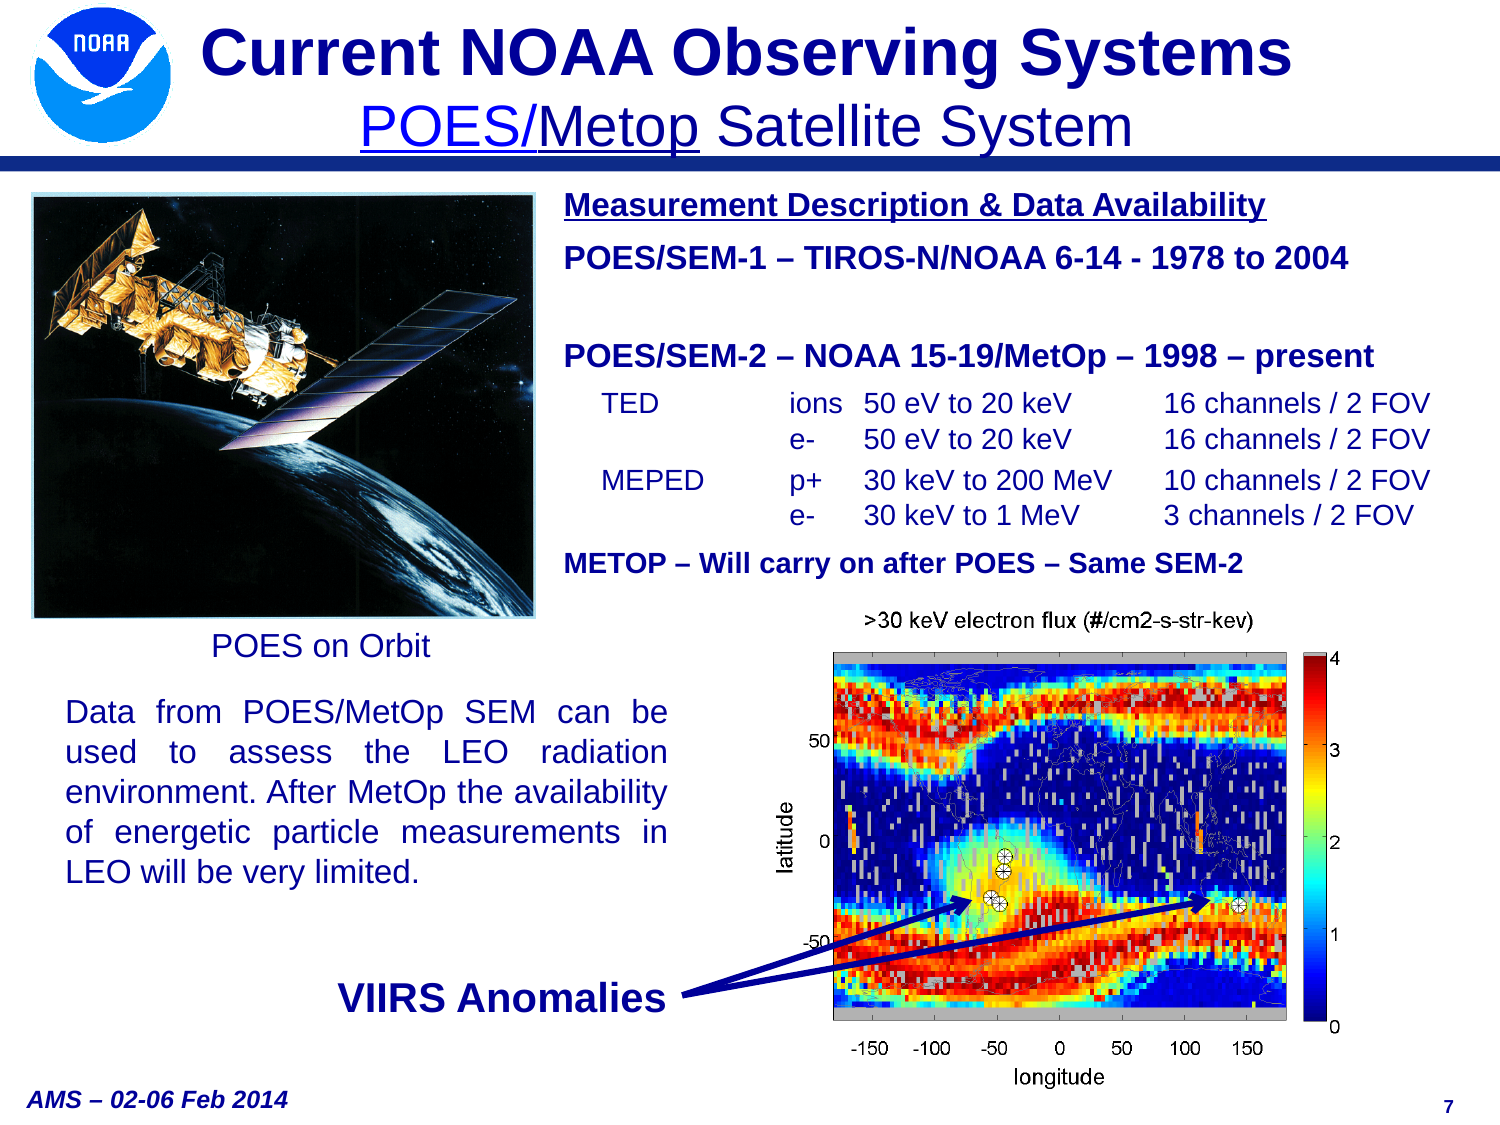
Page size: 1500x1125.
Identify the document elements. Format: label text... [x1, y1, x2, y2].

picture [31, 192, 536, 619]
picture [26, 0, 177, 150]
text_box Data from POES/MetOp SEM can be used to assess the LEO radiation environment. After MetOp the availability of energetic particle measurements in LEO will be very limited. [50, 683, 684, 898]
text_box VIIRS Anomalies [322, 963, 683, 1028]
picture [747, 595, 1408, 1092]
text_box Measurement Description & Data Availability POES/SEM-1 – TIROS-N/NOAA 6-14 - 1978 to 2004 POES/SEM-2 – NOAA 15-19/MetOp – 1998 – present TED ions 50 eV to 20 keV 16 channels / 2 FOV e- 50 eV to 20 keV 16 channels / 2 FOV MEPED p+ 30 keV to 200 MeV 10 channels / 2 FOV e- 30 keV to 1 MeV 3 channels / 2 FOV METOP – Will carry on after POES – Same SEM-2 [548, 175, 1500, 674]
text_box Current NOAA Observing Systems POES/Metop Satellite System [185, 1, 1310, 166]
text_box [683, 899, 1211, 996]
text_box POES on Orbit [29, 616, 613, 671]
